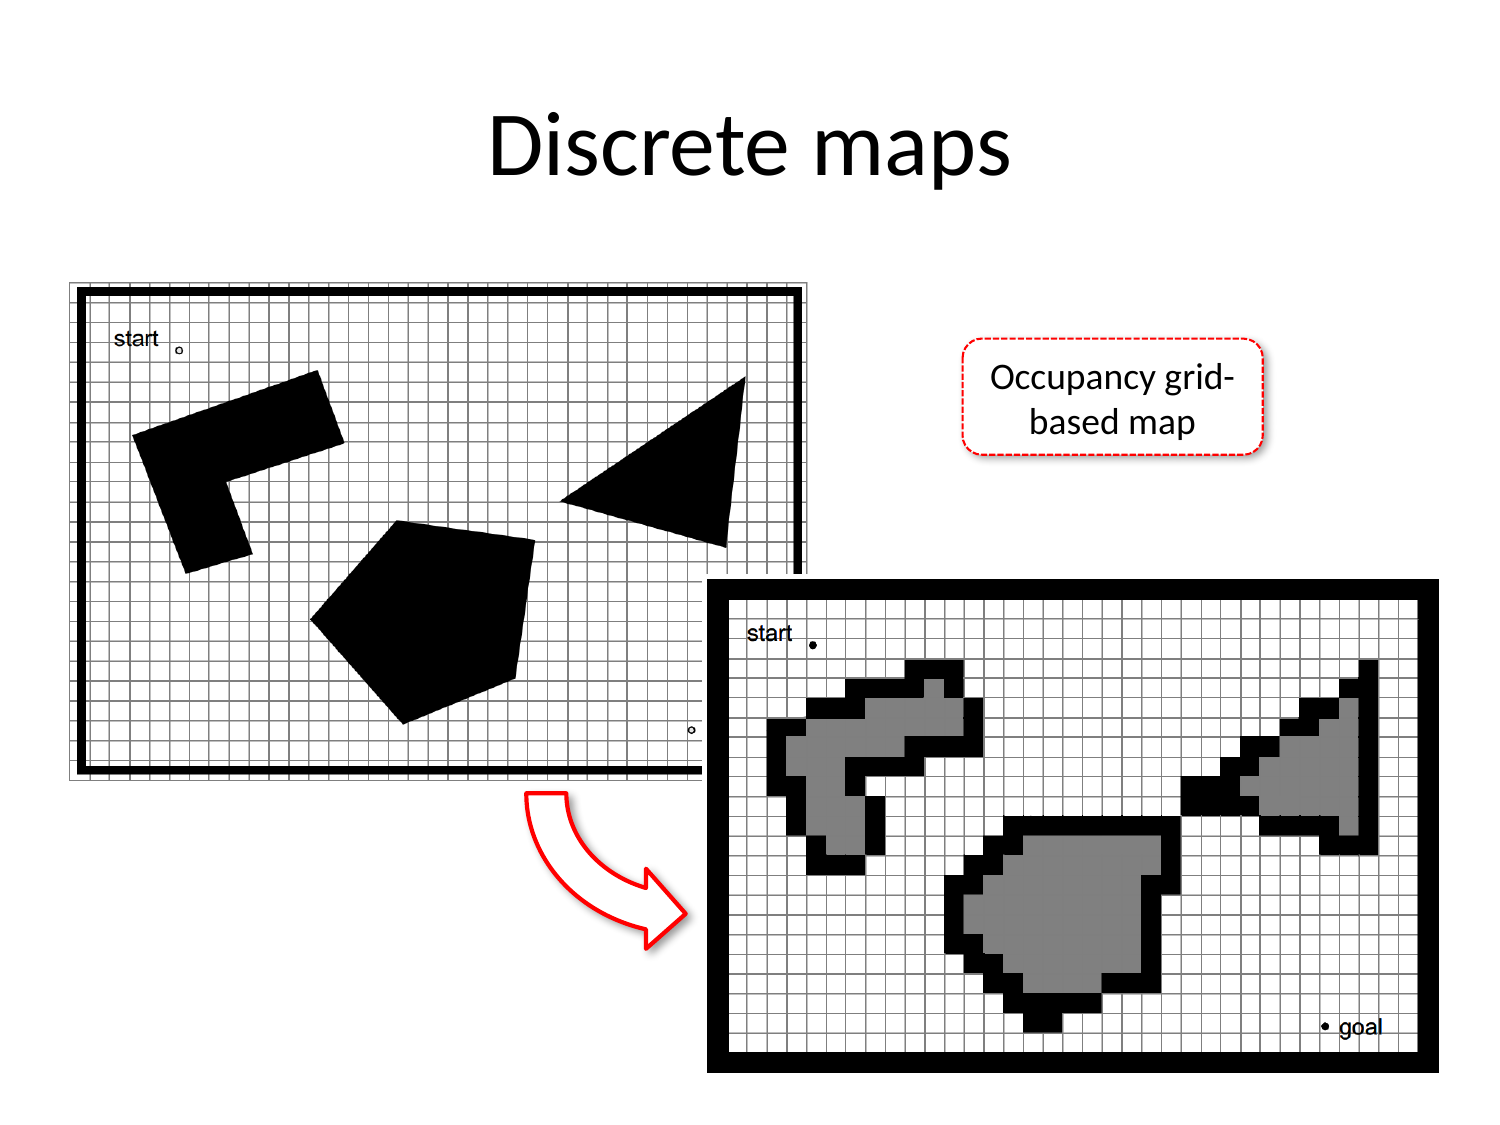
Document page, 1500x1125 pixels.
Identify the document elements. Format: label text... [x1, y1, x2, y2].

picture [702, 574, 1443, 1079]
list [64, 278, 810, 787]
text_box Occupancy grid-based map [962, 338, 1263, 455]
title Discrete maps [75, 45, 1425, 233]
text_box [524, 795, 688, 951]
